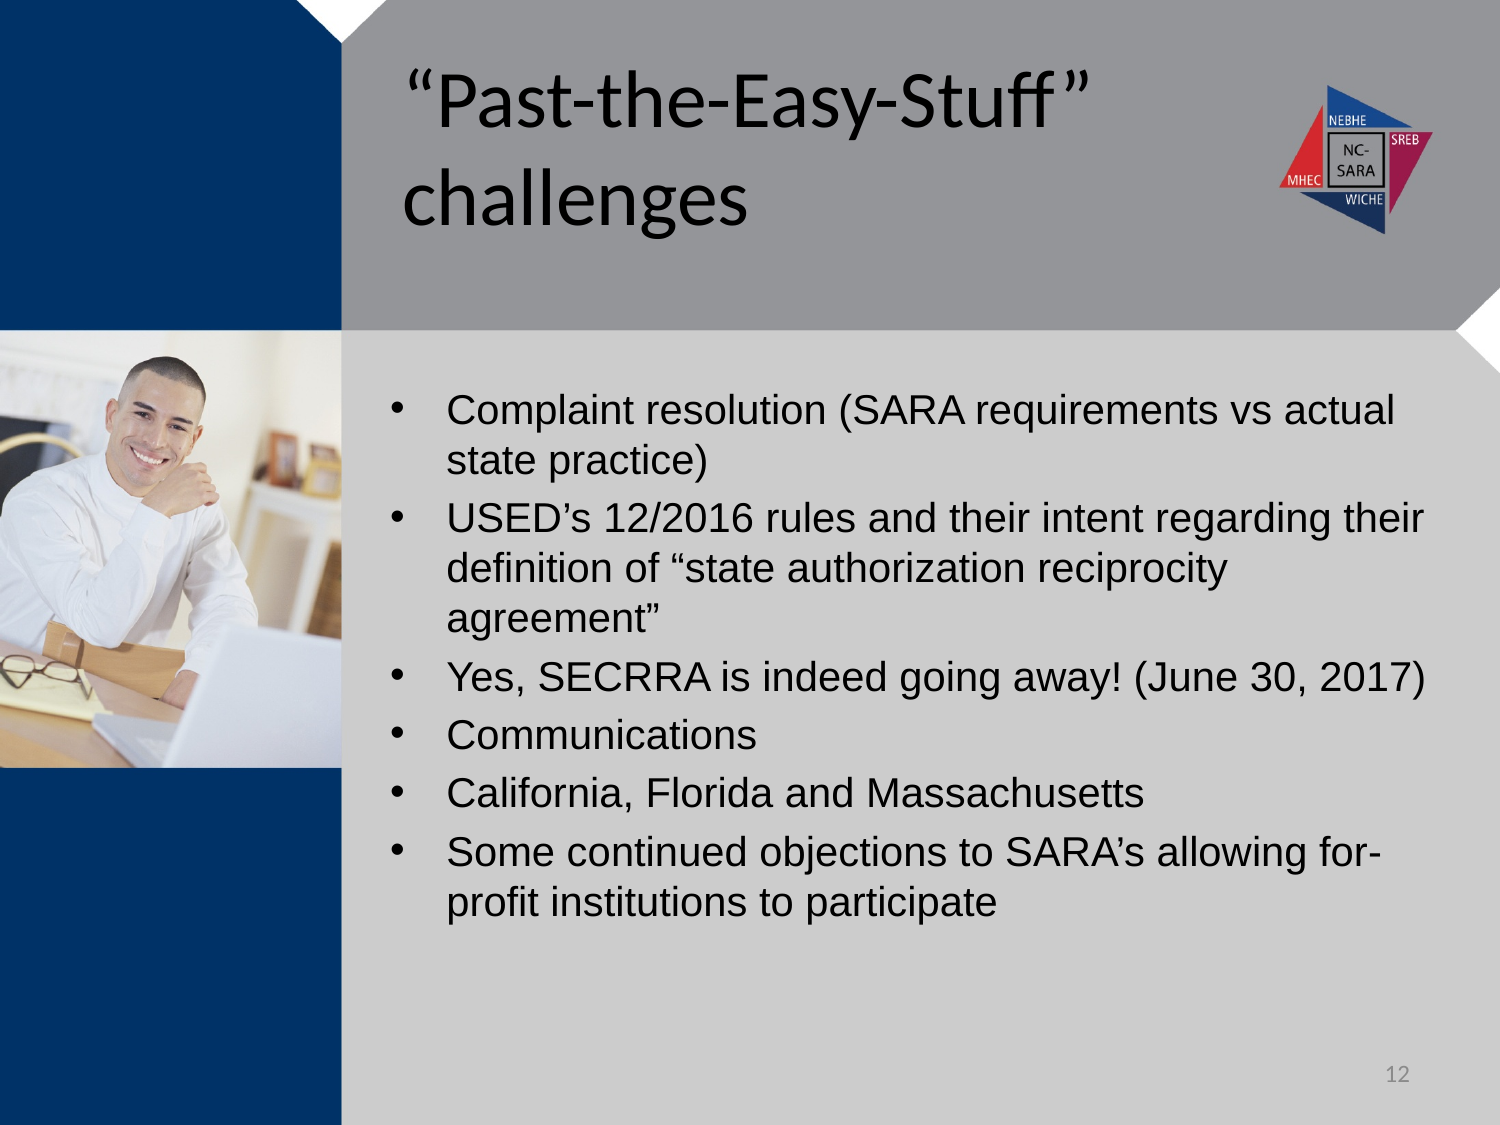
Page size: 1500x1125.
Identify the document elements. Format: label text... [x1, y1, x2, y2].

title “Past-the-Easy-Stuff” challenges [387, 37, 1388, 250]
picture [0, 0, 1500, 1125]
list Complaint resolution (SARA requirements vs actual state practice) USED’s 12/2016 rules and their intent regarding their definition of “state authorization reciprocity agreement” Yes, SECRRA is indeed going away! (June 30, 2017) Communications California, Florida and Massachusetts Some continued objections to SARA’s allowing for-profit institutions to participate [375, 375, 1450, 1063]
slide_number 12 [1074, 1042, 1425, 1103]
